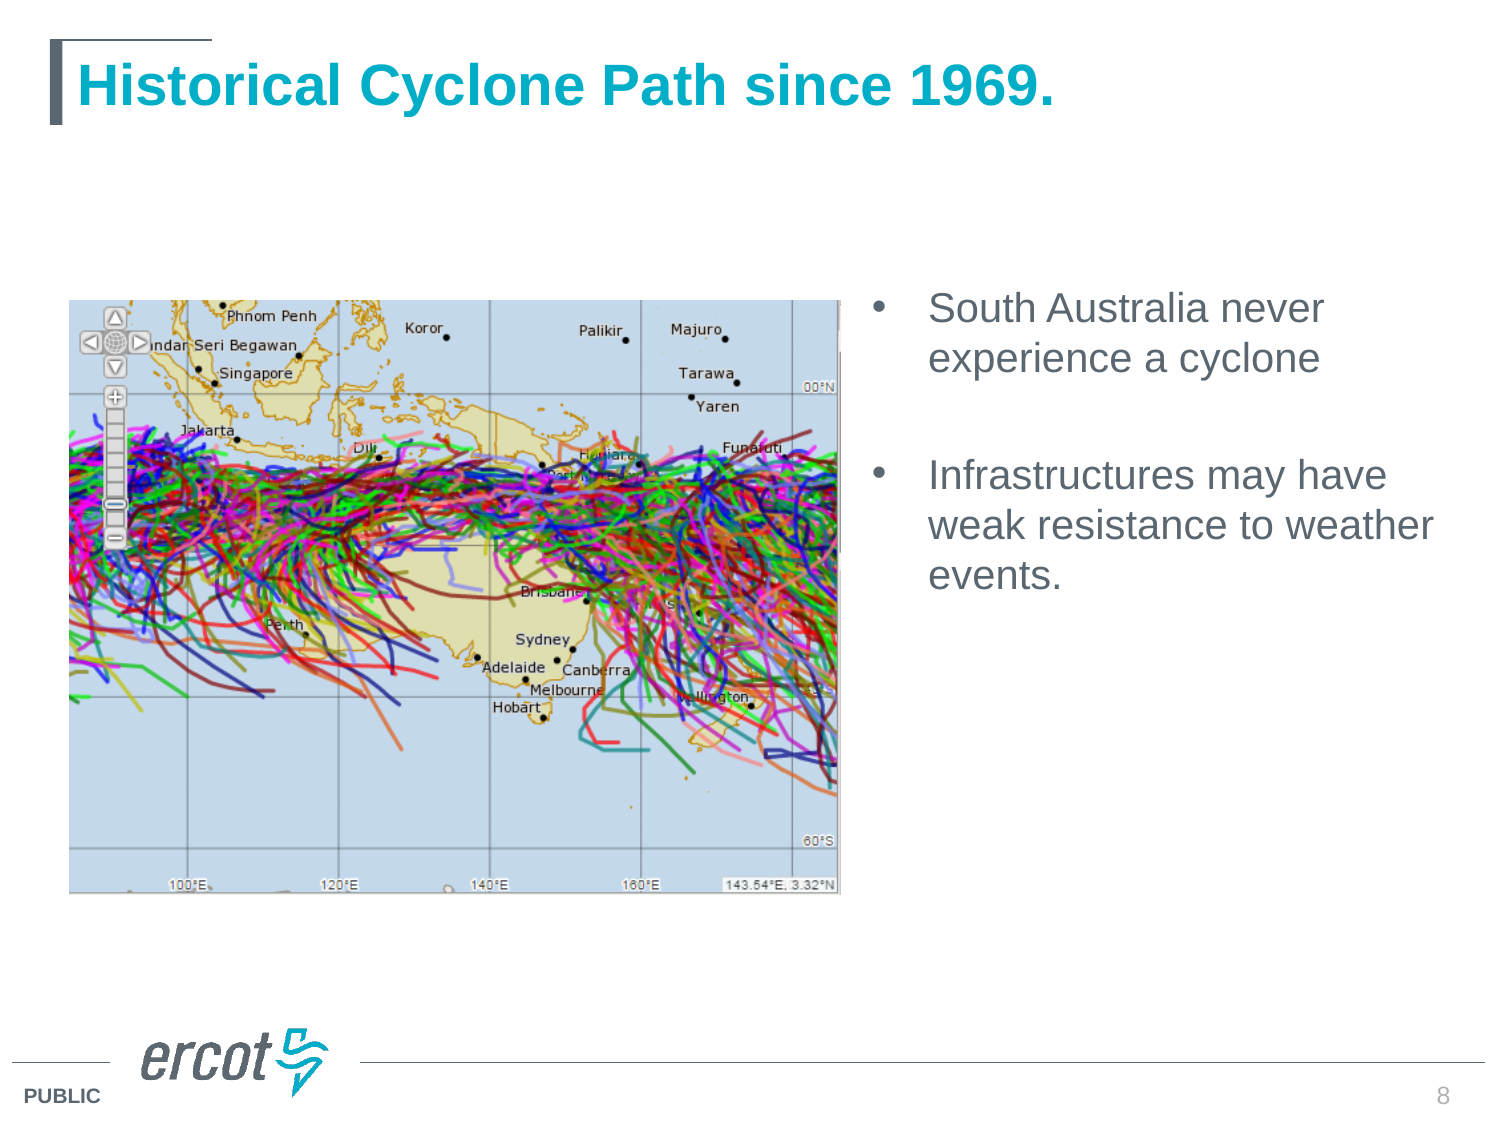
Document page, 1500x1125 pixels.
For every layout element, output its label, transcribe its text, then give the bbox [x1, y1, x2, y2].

list South Australia never experience a cyclone Infrastructures may have weak resistance to weather events. [857, 273, 1450, 1000]
slide_number 8 [1400, 1076, 1488, 1113]
picture [68, 300, 841, 895]
title Historical Cyclone Path since 1969. [62, 39, 1450, 125]
picture [137, 1024, 332, 1100]
